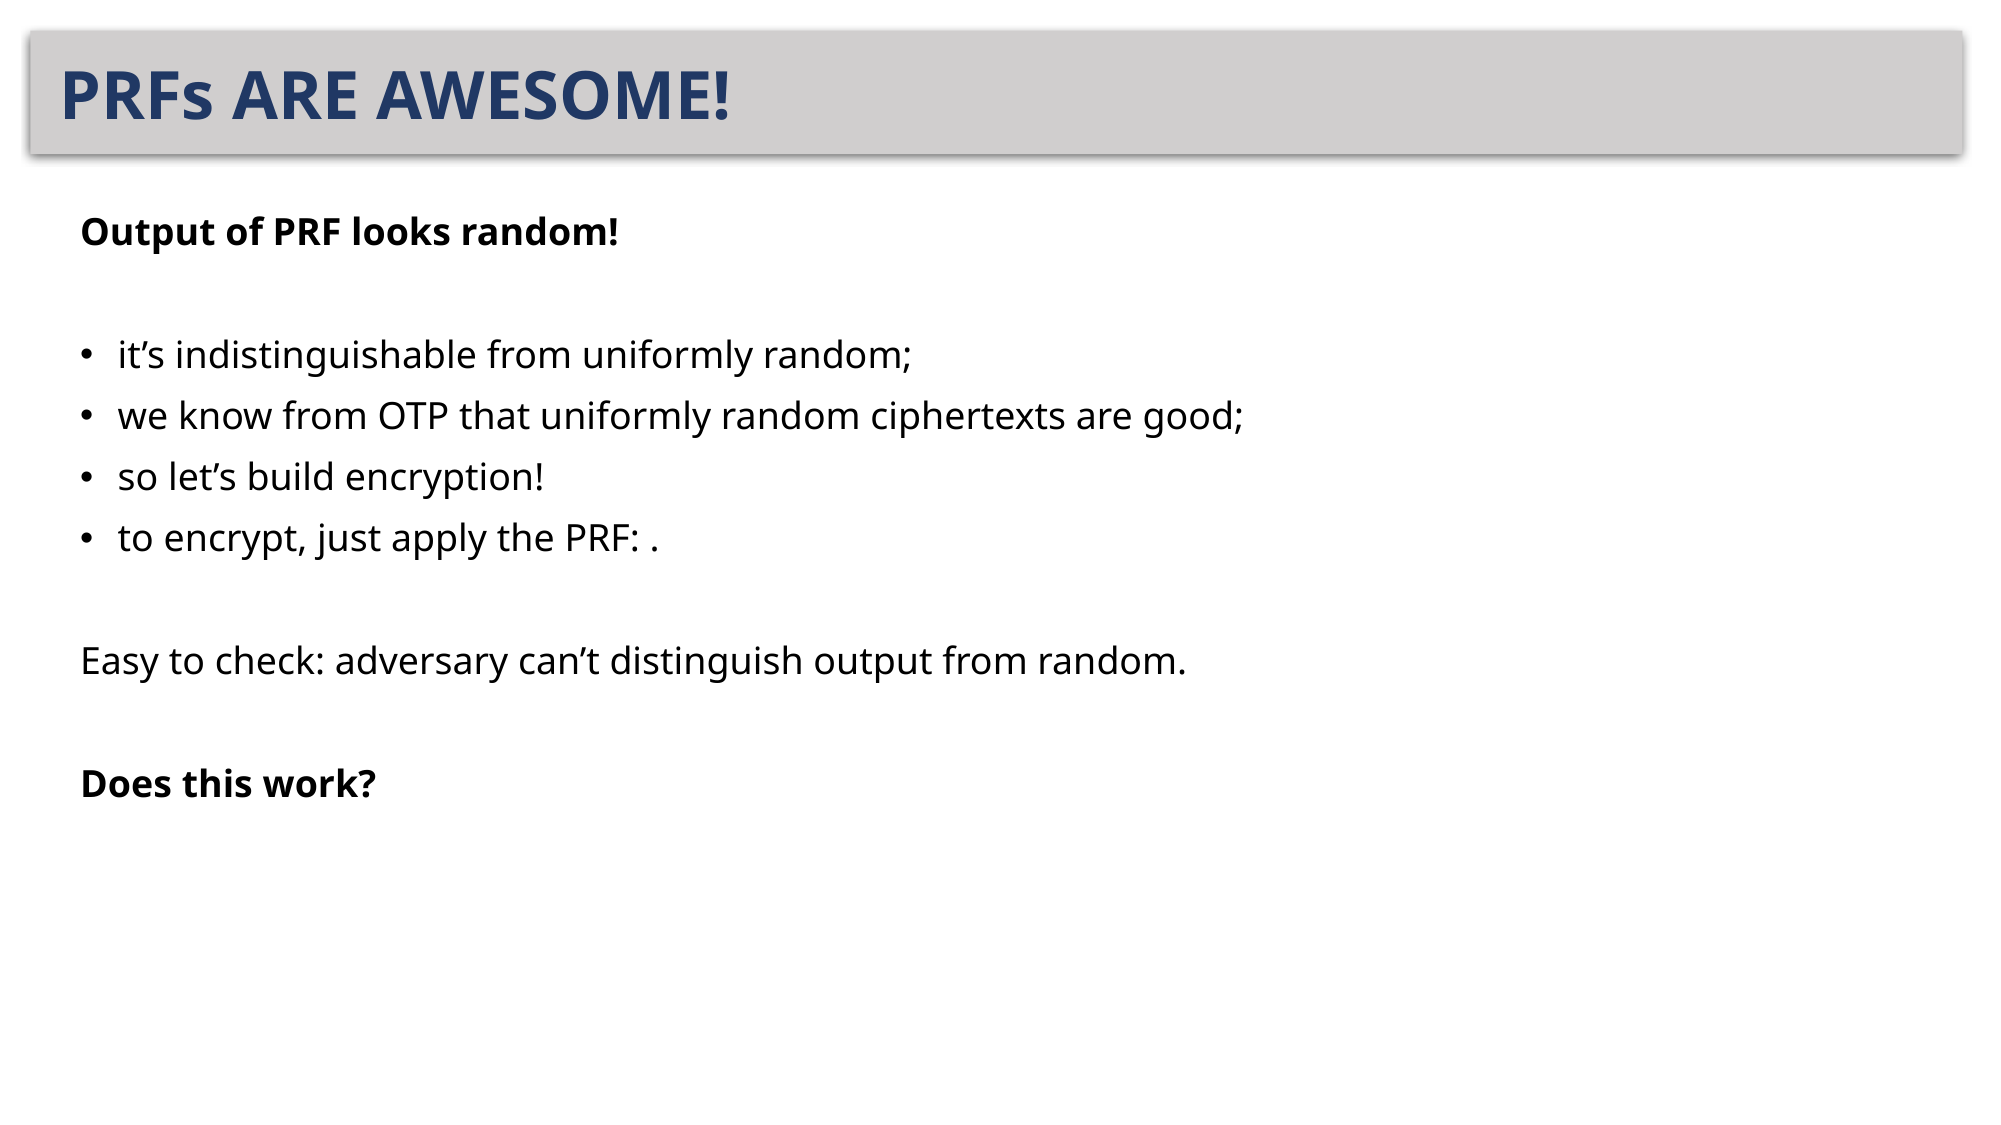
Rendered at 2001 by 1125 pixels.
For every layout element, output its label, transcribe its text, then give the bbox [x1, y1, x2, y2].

text_box [30, 30, 1963, 155]
title PRFs ARE AWESOME! [44, 41, 1970, 155]
